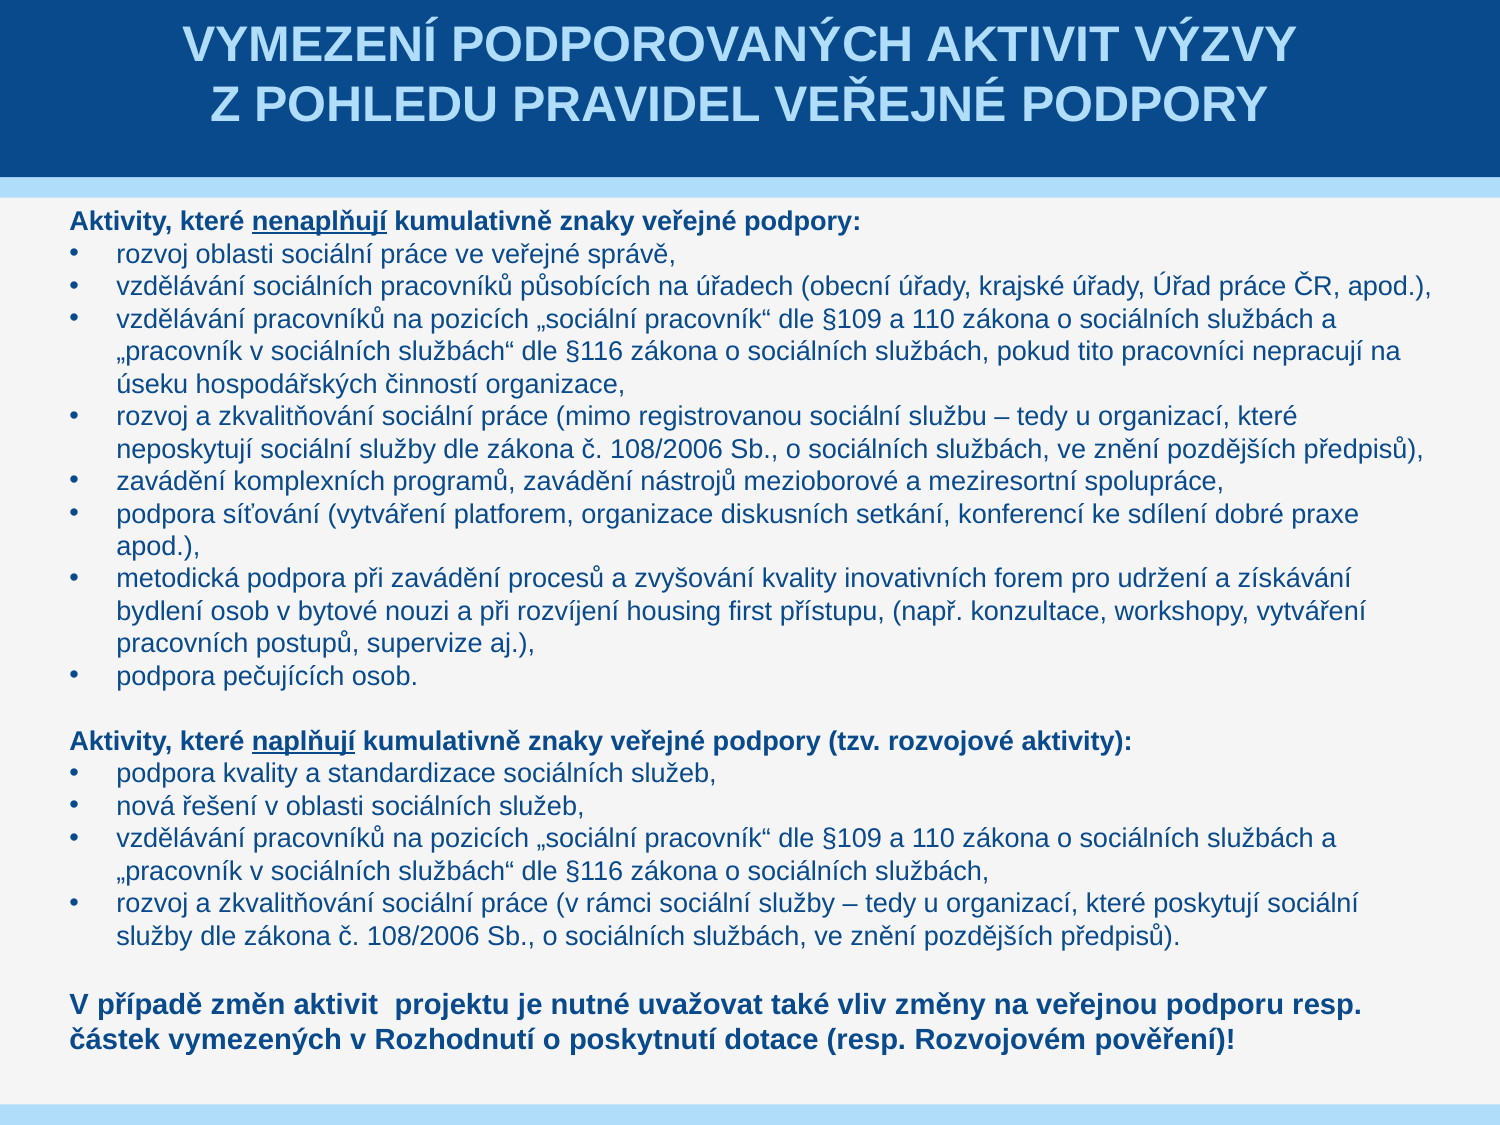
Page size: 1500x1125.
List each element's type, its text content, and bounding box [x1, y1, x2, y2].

text_box Aktivity, které nenaplňují kumulativně znaky veřejné podpory: rozvoj oblasti sociální práce ve veřejné správě, vzdělávání sociálních pracovníků působících na úřadech (obecní úřady, krajské úřady, Úřad práce ČR, apod.), vzdělávání pracovníků na pozicích „sociální pracovník“ dle §109 a 110 zákona o sociálních službách a „pracovník v sociálních službách“ dle §116 zákona o sociálních službách, pokud tito pracovníci nepracují na úseku hospodářských činností organizace, rozvoj a zkvalitňování sociální práce (mimo registrovanou sociální službu – tedy u organizací, které neposkytují sociální služby dle zákona č. 108/2006 Sb., o sociálních službách, ve znění pozdějších předpisů), zavádění komplexních programů, zavádění nástrojů mezioborové a meziresortní spolupráce, podpora síťování (vytváření platforem, organizace diskusních setkání, konferencí ke sdílení dobré praxe apod.), metodická podpora při zavádění procesů a zvyšování kvality inovativních forem pro udržení a získávání bydlení osob v bytové nouzi a při rozvíjení housing first přístupu, (např. konzultace, workshopy, vytváření pracovních postupů, supervize aj.), podpora pečujících osob. Aktivity, které naplňují kumulativně znaky veřejné podpory (tzv. rozvojové aktivity): podpora kvality a standardizace sociálních služeb, nová řešení v oblasti sociálních služeb, vzdělávání pracovníků na pozicích „sociální pracovník“ dle §109 a 110 zákona o sociálních službách a „pracovník v sociálních službách“ dle §116 zákona o sociálních službách, rozvoj a zkvalitňování sociální práce (v rámci sociální služby – tedy u organizací, které poskytují sociální služby dle zákona č. 108/2006 Sb., o sociálních službách, ve znění pozdějších předpisů). V případě změn aktivit projektu je nutné uvažovat také vliv změny na veřejnou podporu resp. částek vymezených v Rozhodnutí o poskytnutí dotace (resp. Rozvojovém pověření)! [54, 196, 1447, 1063]
title vymezení podporovaných aktivit výzvy z pohledu pravidel veřejné podpory [135, 78, 1344, 126]
